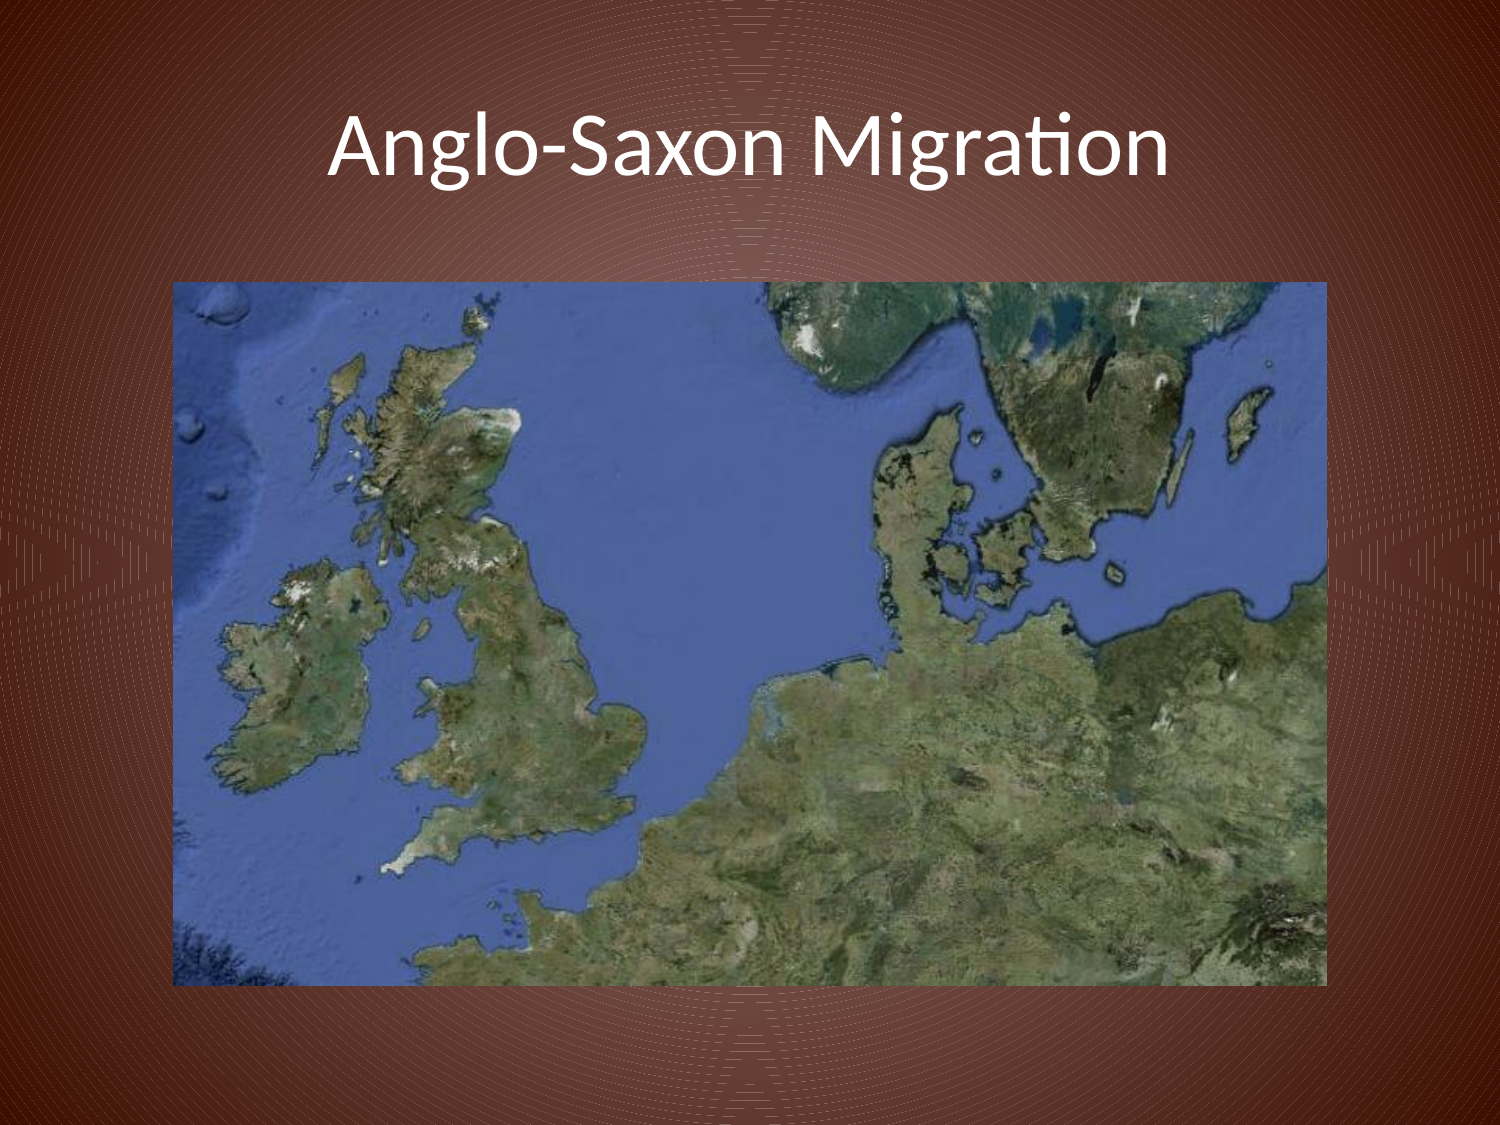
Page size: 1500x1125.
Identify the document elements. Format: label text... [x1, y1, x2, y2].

title Anglo-Saxon Migration [75, 45, 1425, 233]
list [173, 281, 1327, 986]
